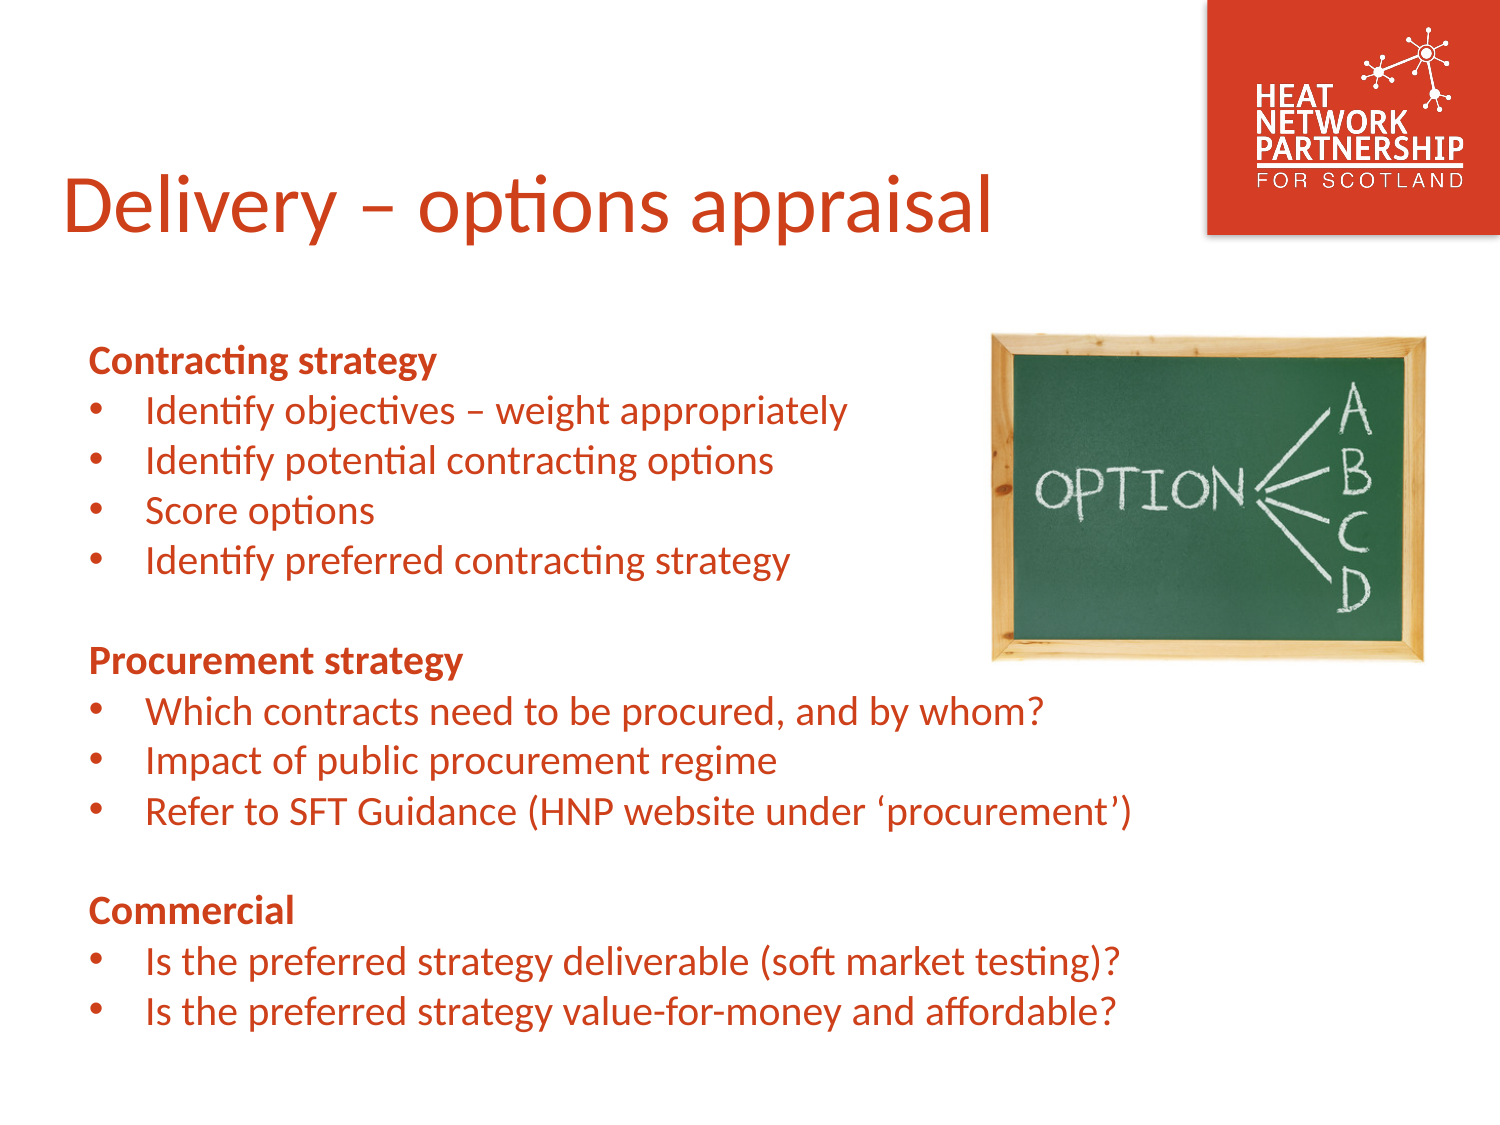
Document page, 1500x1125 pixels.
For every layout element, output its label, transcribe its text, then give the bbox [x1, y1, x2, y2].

text_box [1207, 0, 1500, 236]
picture [926, 312, 1489, 687]
picture [1256, 27, 1464, 188]
text_box Contracting strategy Identify objectives – weight appropriately Identify potential contracting options Score options Identify preferred contracting strategy Procurement strategy Which contracts need to be procured, and by whom? Impact of public procurement regime Refer to SFT Guidance (HNP website under ‘procurement’) Commercial Is the preferred strategy deliverable (soft market testing)? Is the preferred strategy value-for-money and affordable? [74, 325, 1171, 1041]
text_box Delivery – options appraisal [47, 141, 1330, 257]
